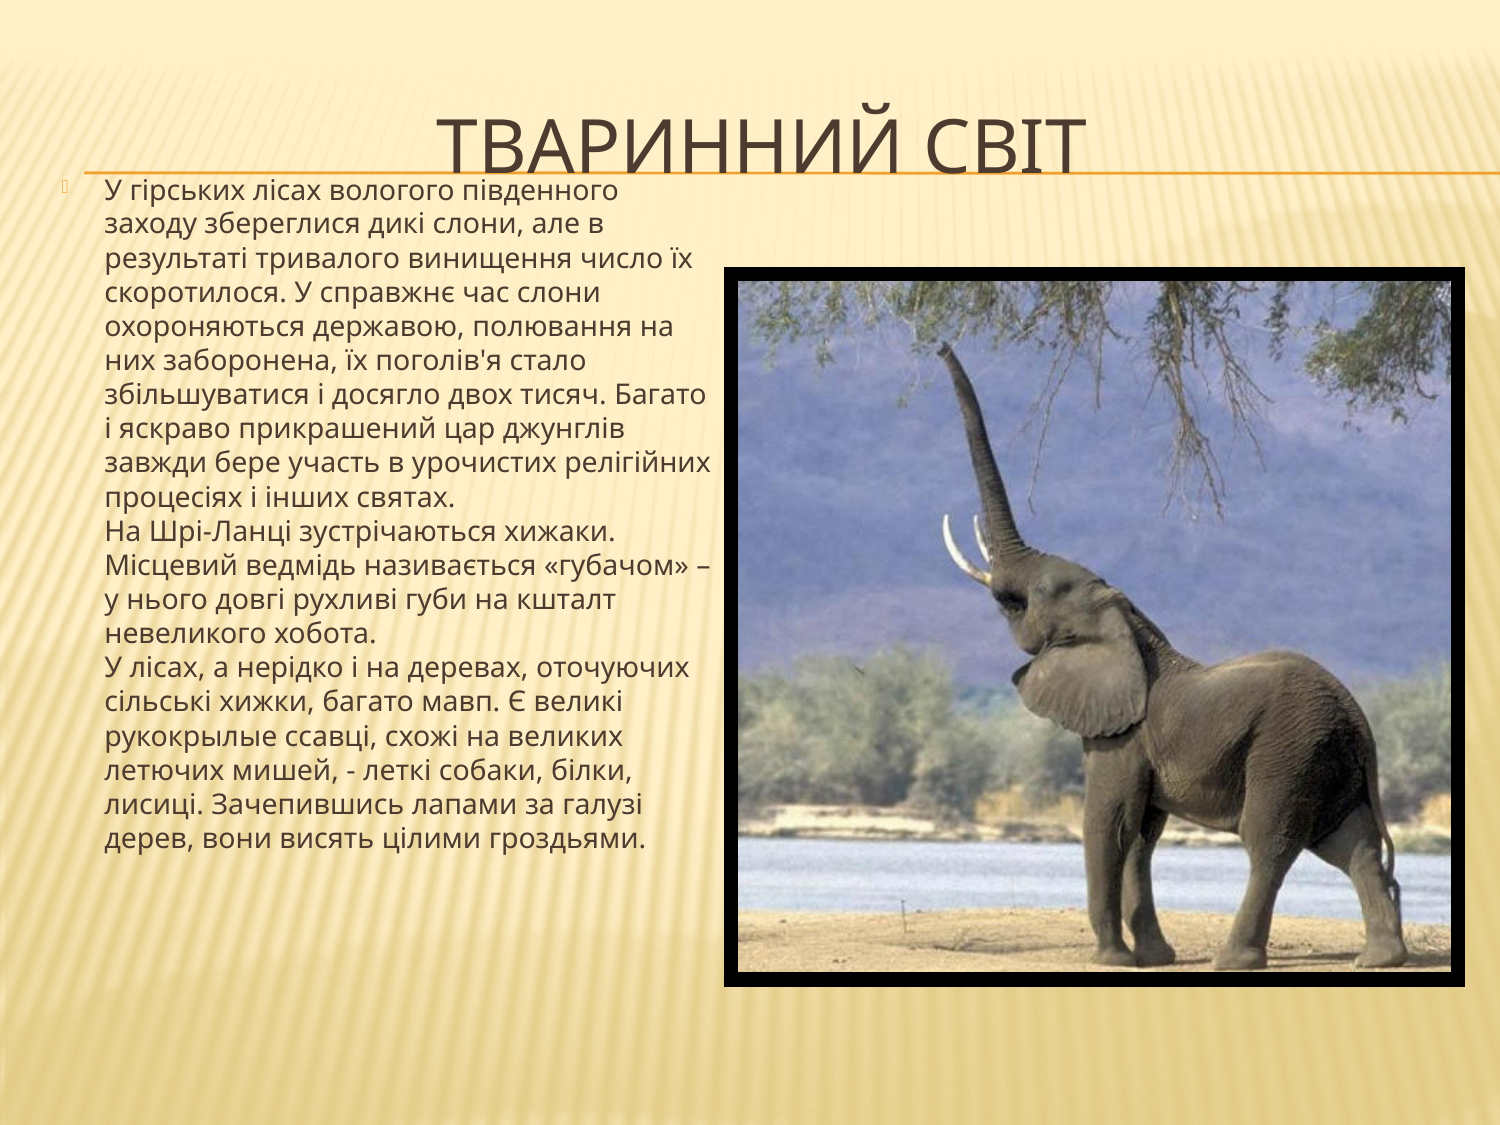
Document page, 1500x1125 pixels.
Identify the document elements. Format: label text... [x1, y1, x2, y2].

list У гірських лісах вологого південного заходу збереглися дикі слони, але в результаті тривалого винищення число їх скоротилося. У справжнє час слони охороняються державою, полювання на них заборонена, їх поголів'я стало збільшуватися і досягло двох тисяч. Багато і яскраво прикрашений цар джунглів завжди бере участь в урочистих релігійних процесіях і інших святах. На Шрі-Ланці зустрічаються хижаки. Місцевий ведмідь називається «губачом» – у нього довгі рухливі губи на кшталт невеликого хобота. У лісах, а нерідко і на деревах, оточуючих сільські хижки, багато мавп. Є великі рукокрылые ссавці, схожі на великих летючих мишей, - леткі собаки, білки, лисиці. Зачепившись лапами за галузі дерев, вони висять цілими гроздьями. [46, 164, 735, 939]
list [737, 280, 1452, 973]
title Тваринний світ [49, 75, 1475, 213]
